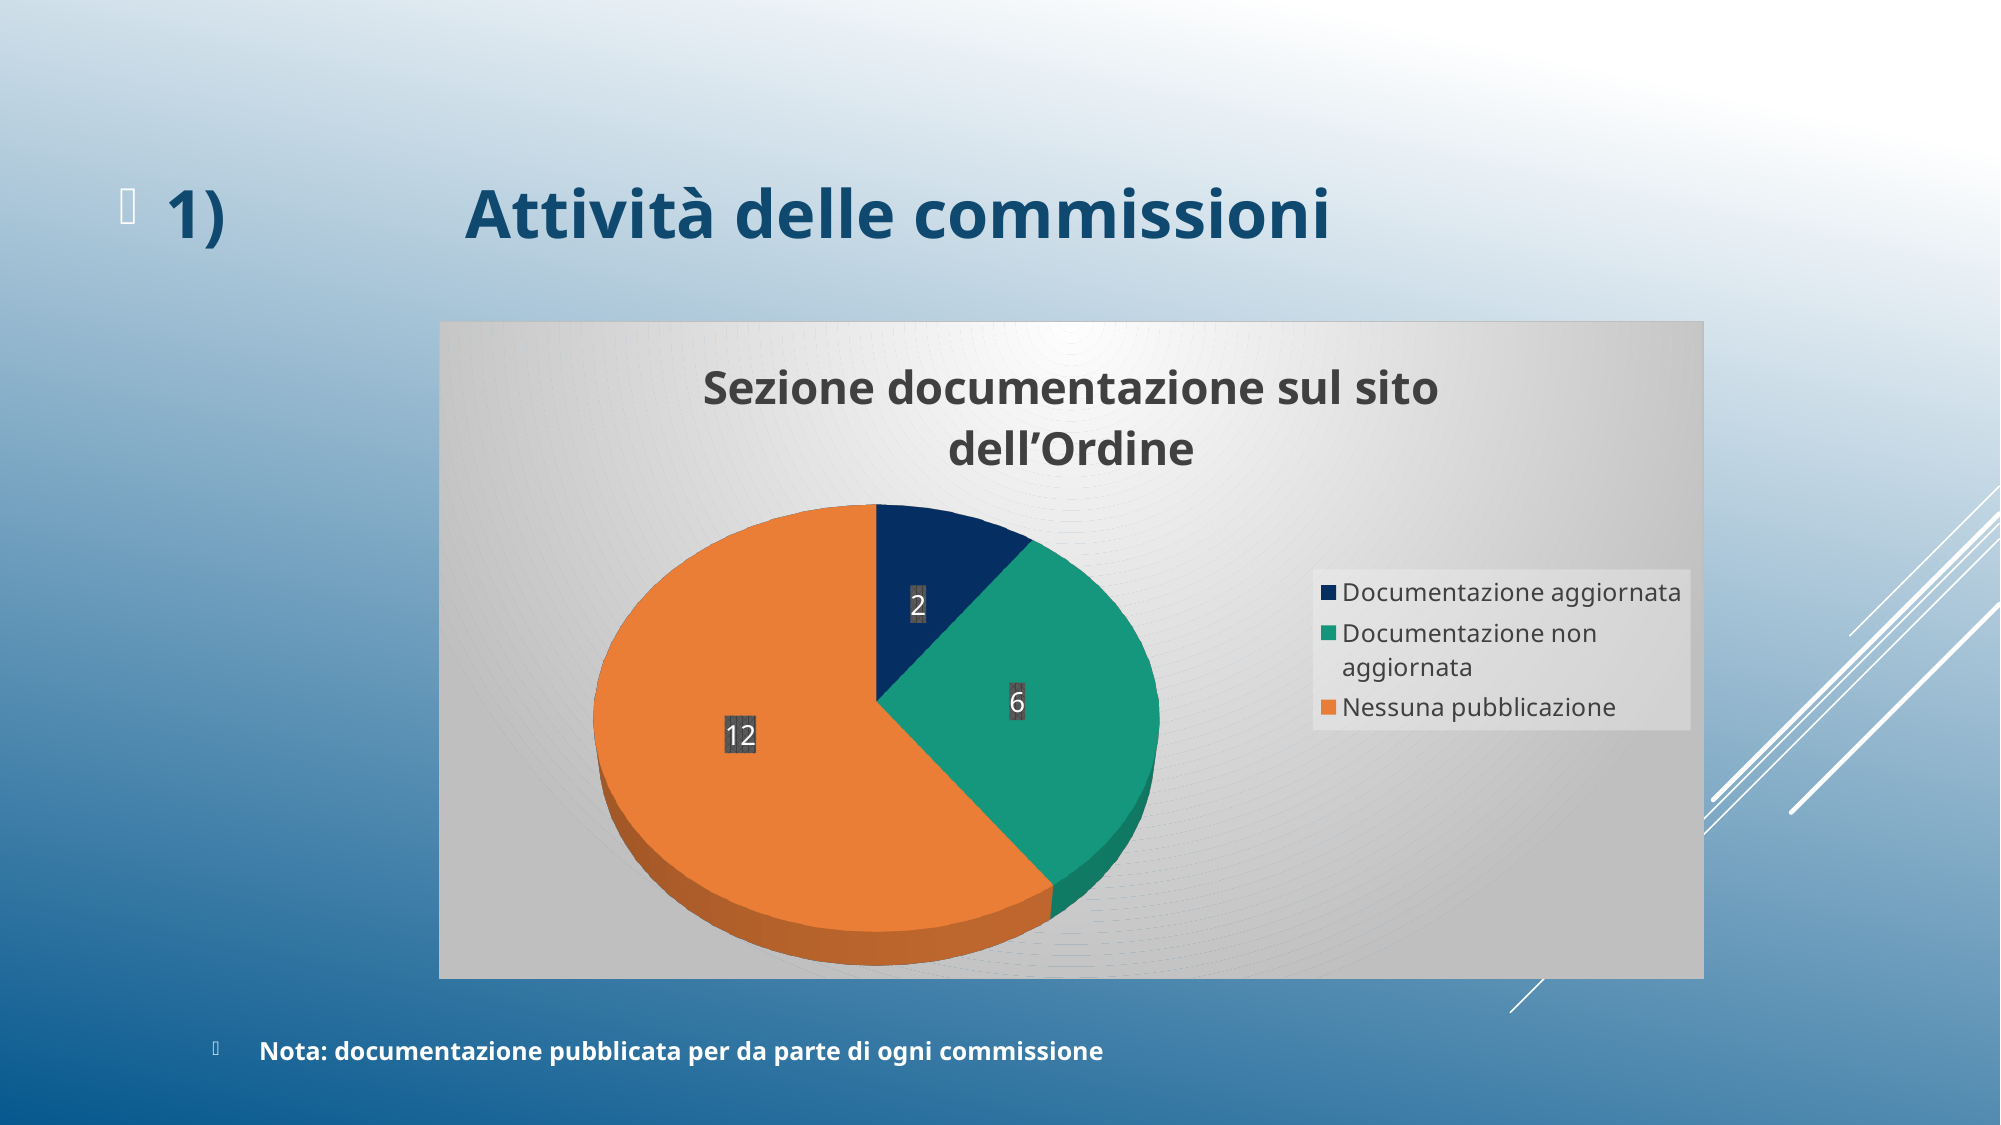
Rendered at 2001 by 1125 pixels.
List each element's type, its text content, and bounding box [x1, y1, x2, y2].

chart [438, 320, 1704, 980]
list 1) Attività delle commissioni [103, 56, 1756, 650]
text_box Nota: documentazione pubblicata per da parte di ogni commissione [197, 1028, 1850, 1125]
